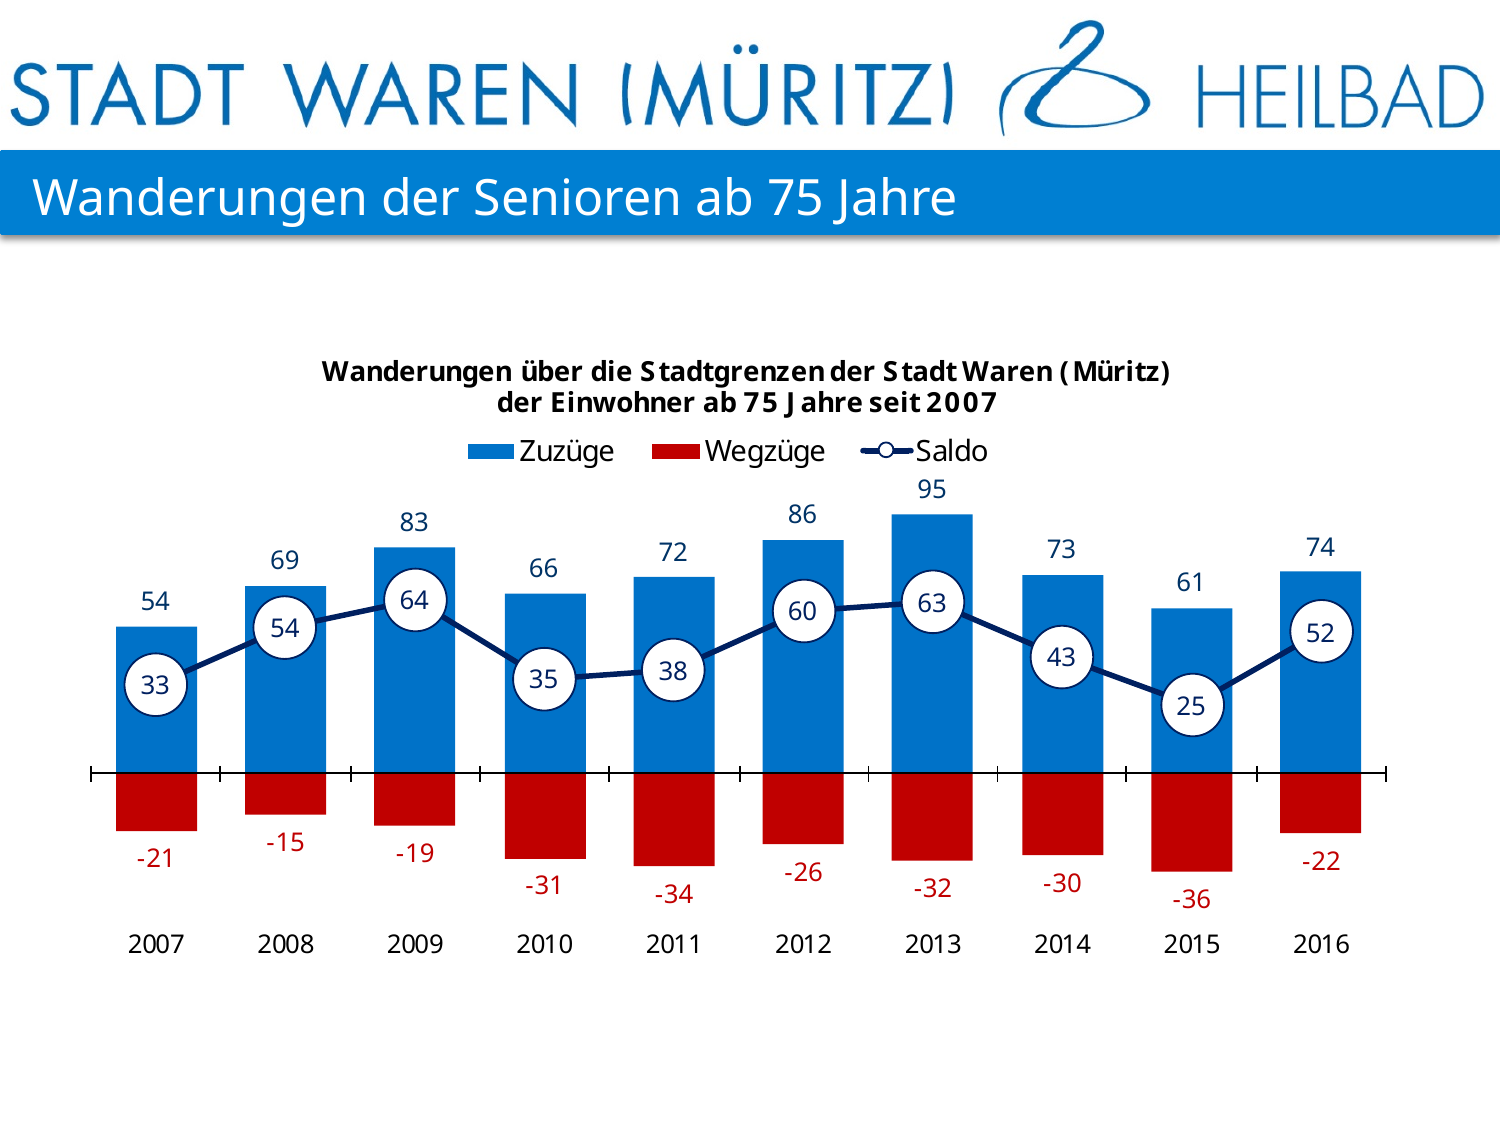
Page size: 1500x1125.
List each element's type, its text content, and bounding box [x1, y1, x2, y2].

title Wanderungen der Senioren ab 75 Jahre [17, 160, 1459, 231]
picture [53, 329, 1423, 961]
picture [1, 2, 1497, 148]
